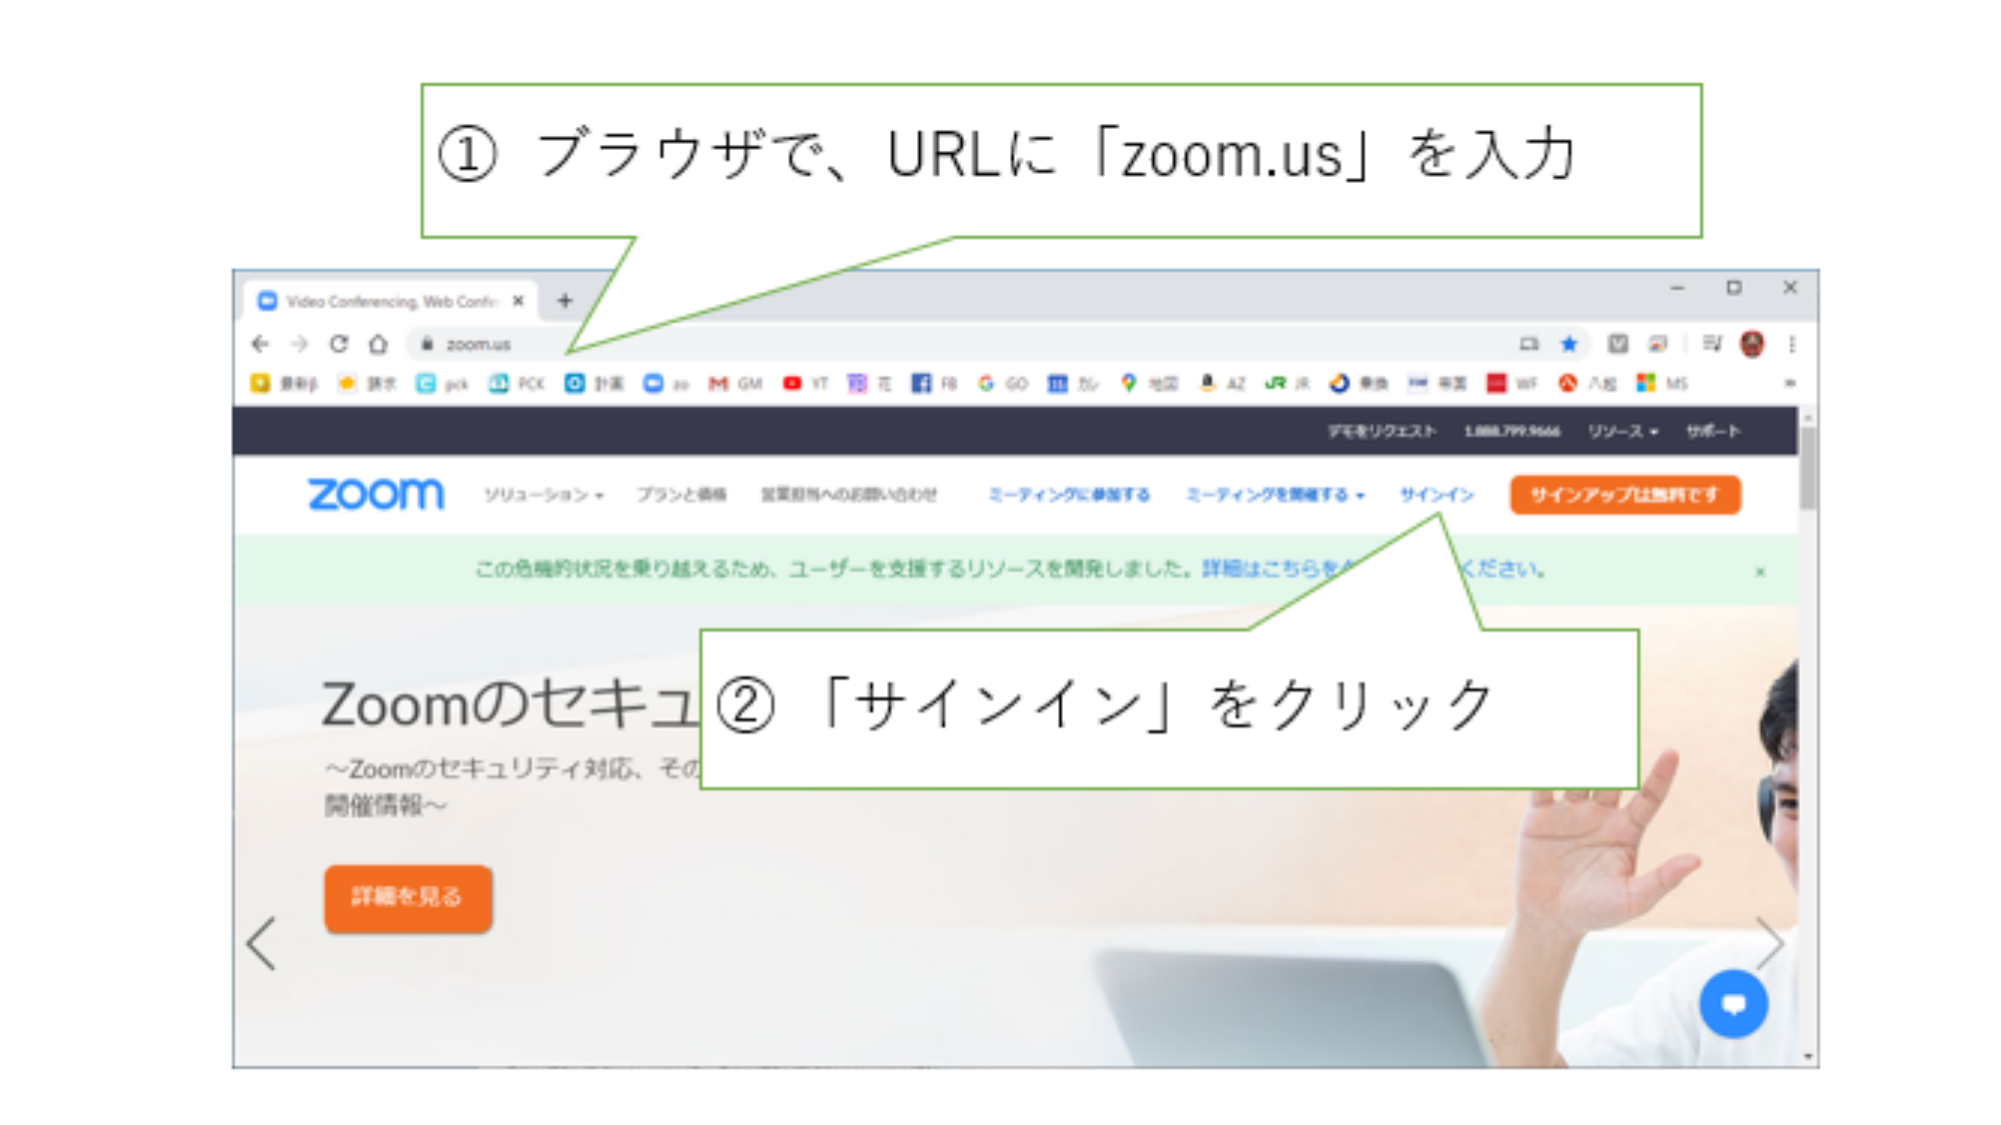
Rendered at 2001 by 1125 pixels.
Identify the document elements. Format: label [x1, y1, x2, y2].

picture [203, 39, 1842, 1085]
